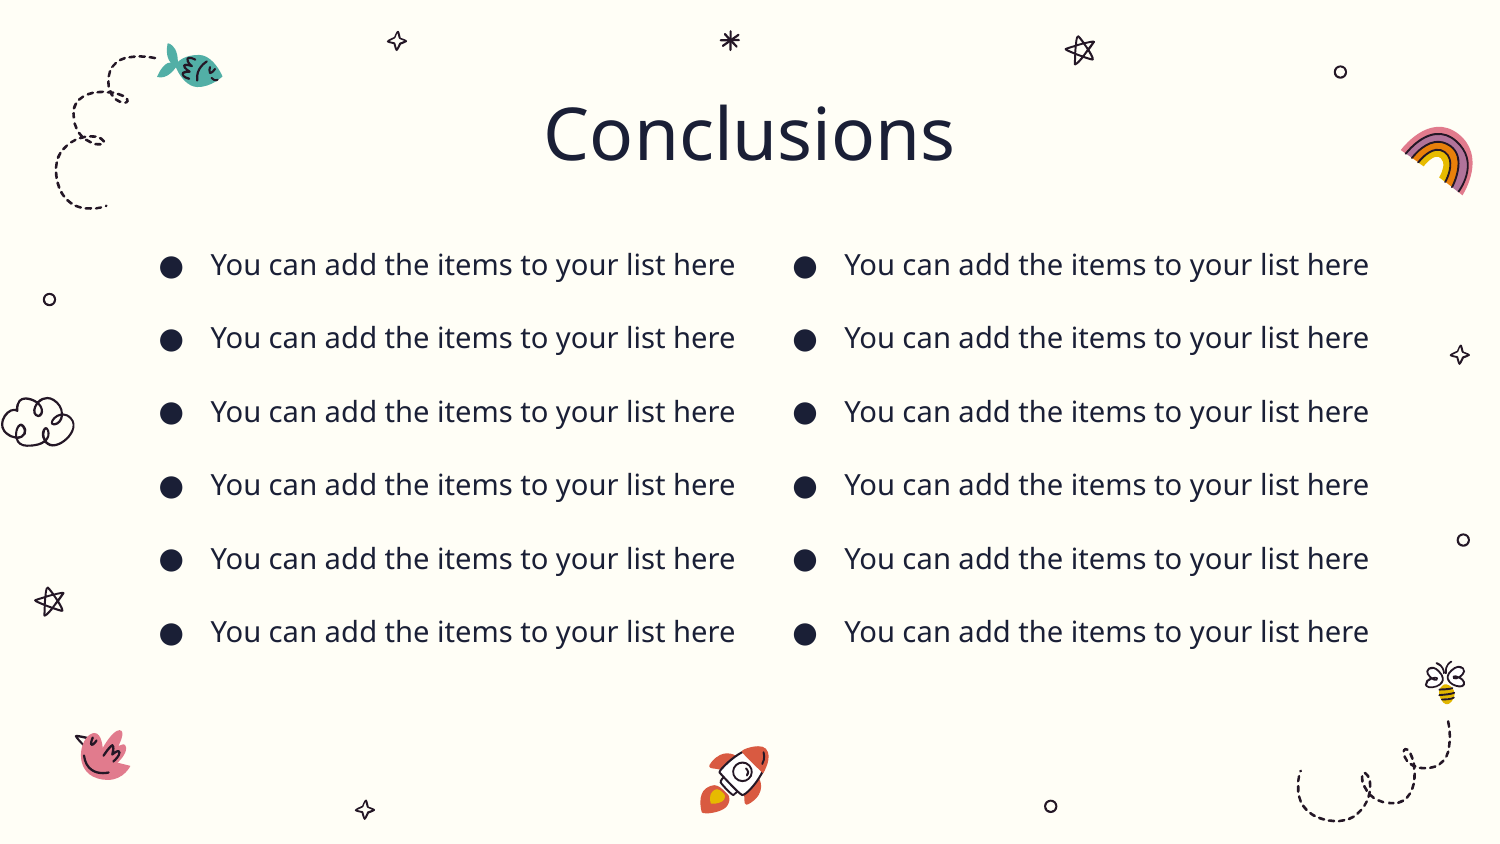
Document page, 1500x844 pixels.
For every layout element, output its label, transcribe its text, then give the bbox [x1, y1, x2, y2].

title Conclusions [118, 72, 1382, 167]
subtitle You can add the items to your list here You can add the items to your list here You can add the items to your list here You can add the items to your list here You can add the items to your list here You can add the items to your list here [754, 226, 1388, 667]
subtitle You can add the items to your list here You can add the items to your list here You can add the items to your list here You can add the items to your list here You can add the items to your list here You can add the items to your list here [120, 226, 754, 667]
